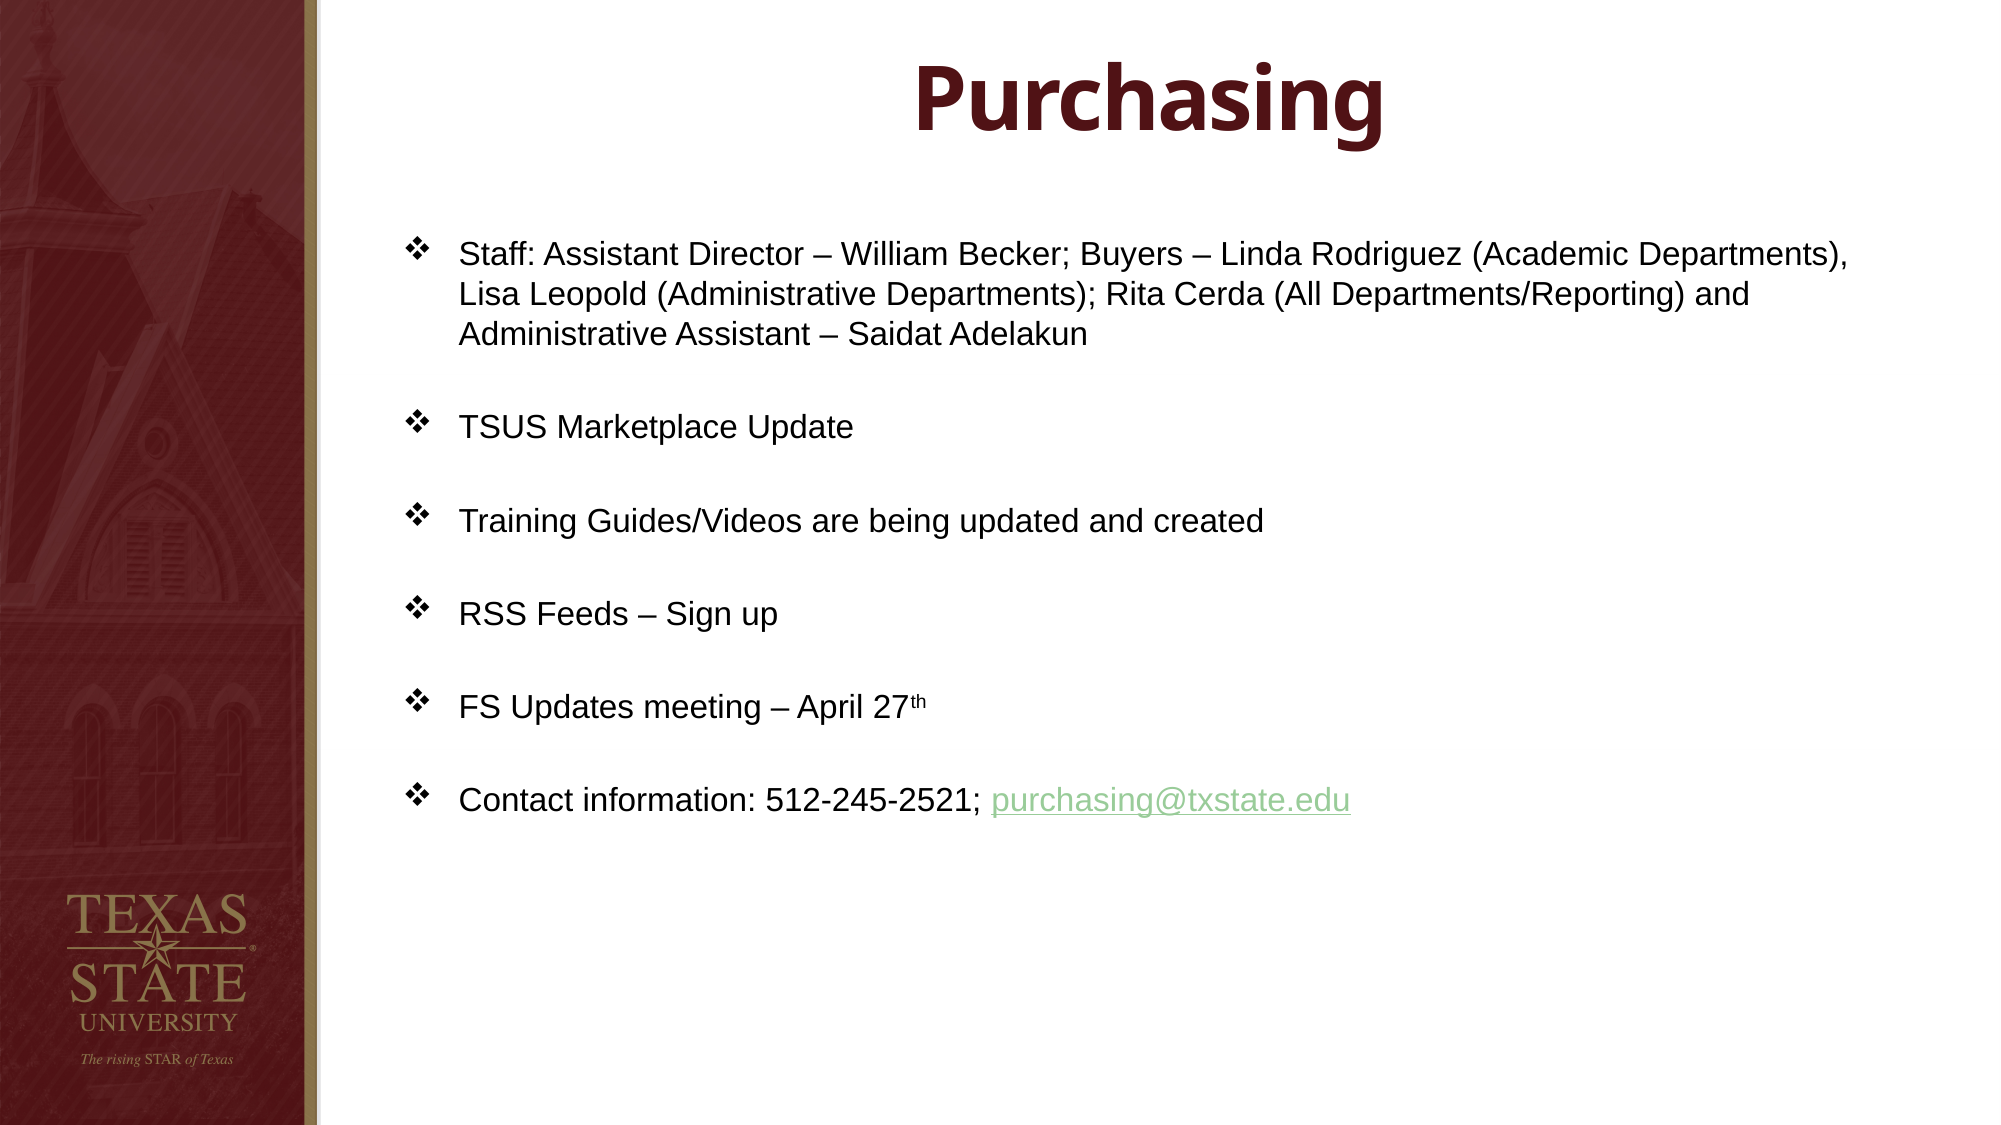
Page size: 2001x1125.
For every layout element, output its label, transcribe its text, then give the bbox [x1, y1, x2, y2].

picture [0, 0, 2000, 1125]
list Staff: Assistant Director – William Becker; Buyers – Linda Rodriguez (Academic Departments), Lisa Leopold (Administrative Departments); Rita Cerda (All Departments/Reporting) and Administrative Assistant – Saidat Adelakun TSUS Marketplace Update Training Guides/Videos are being updated and created RSS Feeds – Sign up FS Updates meeting – April 27th Contact information: 512-245-2521; purchasing@txstate.edu [387, 224, 1888, 900]
text_box Purchasing [399, 37, 1900, 166]
